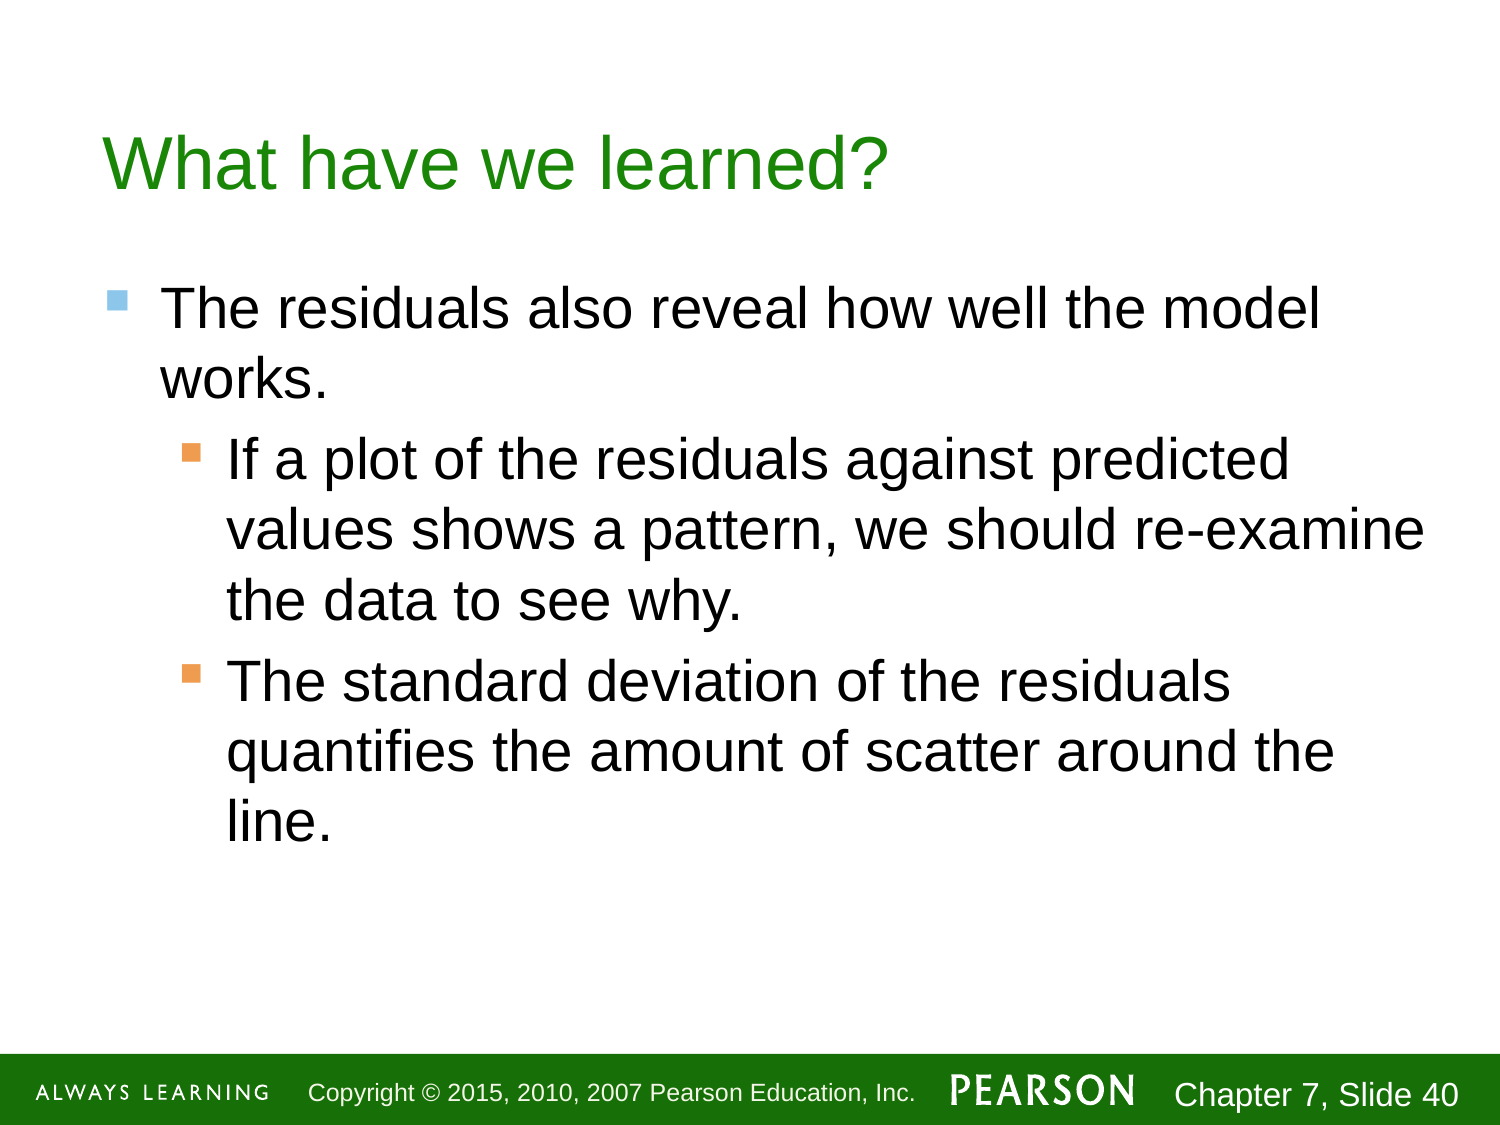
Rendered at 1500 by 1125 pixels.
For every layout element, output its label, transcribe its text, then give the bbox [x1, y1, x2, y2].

list The residuals also reveal how well the model works. If a plot of the residuals against predicted values shows a pattern, we should re-examine the data to see why. The standard deviation of the residuals quantifies the amount of scatter around the line. [89, 262, 1451, 1013]
title What have we learned? [87, 49, 1451, 213]
